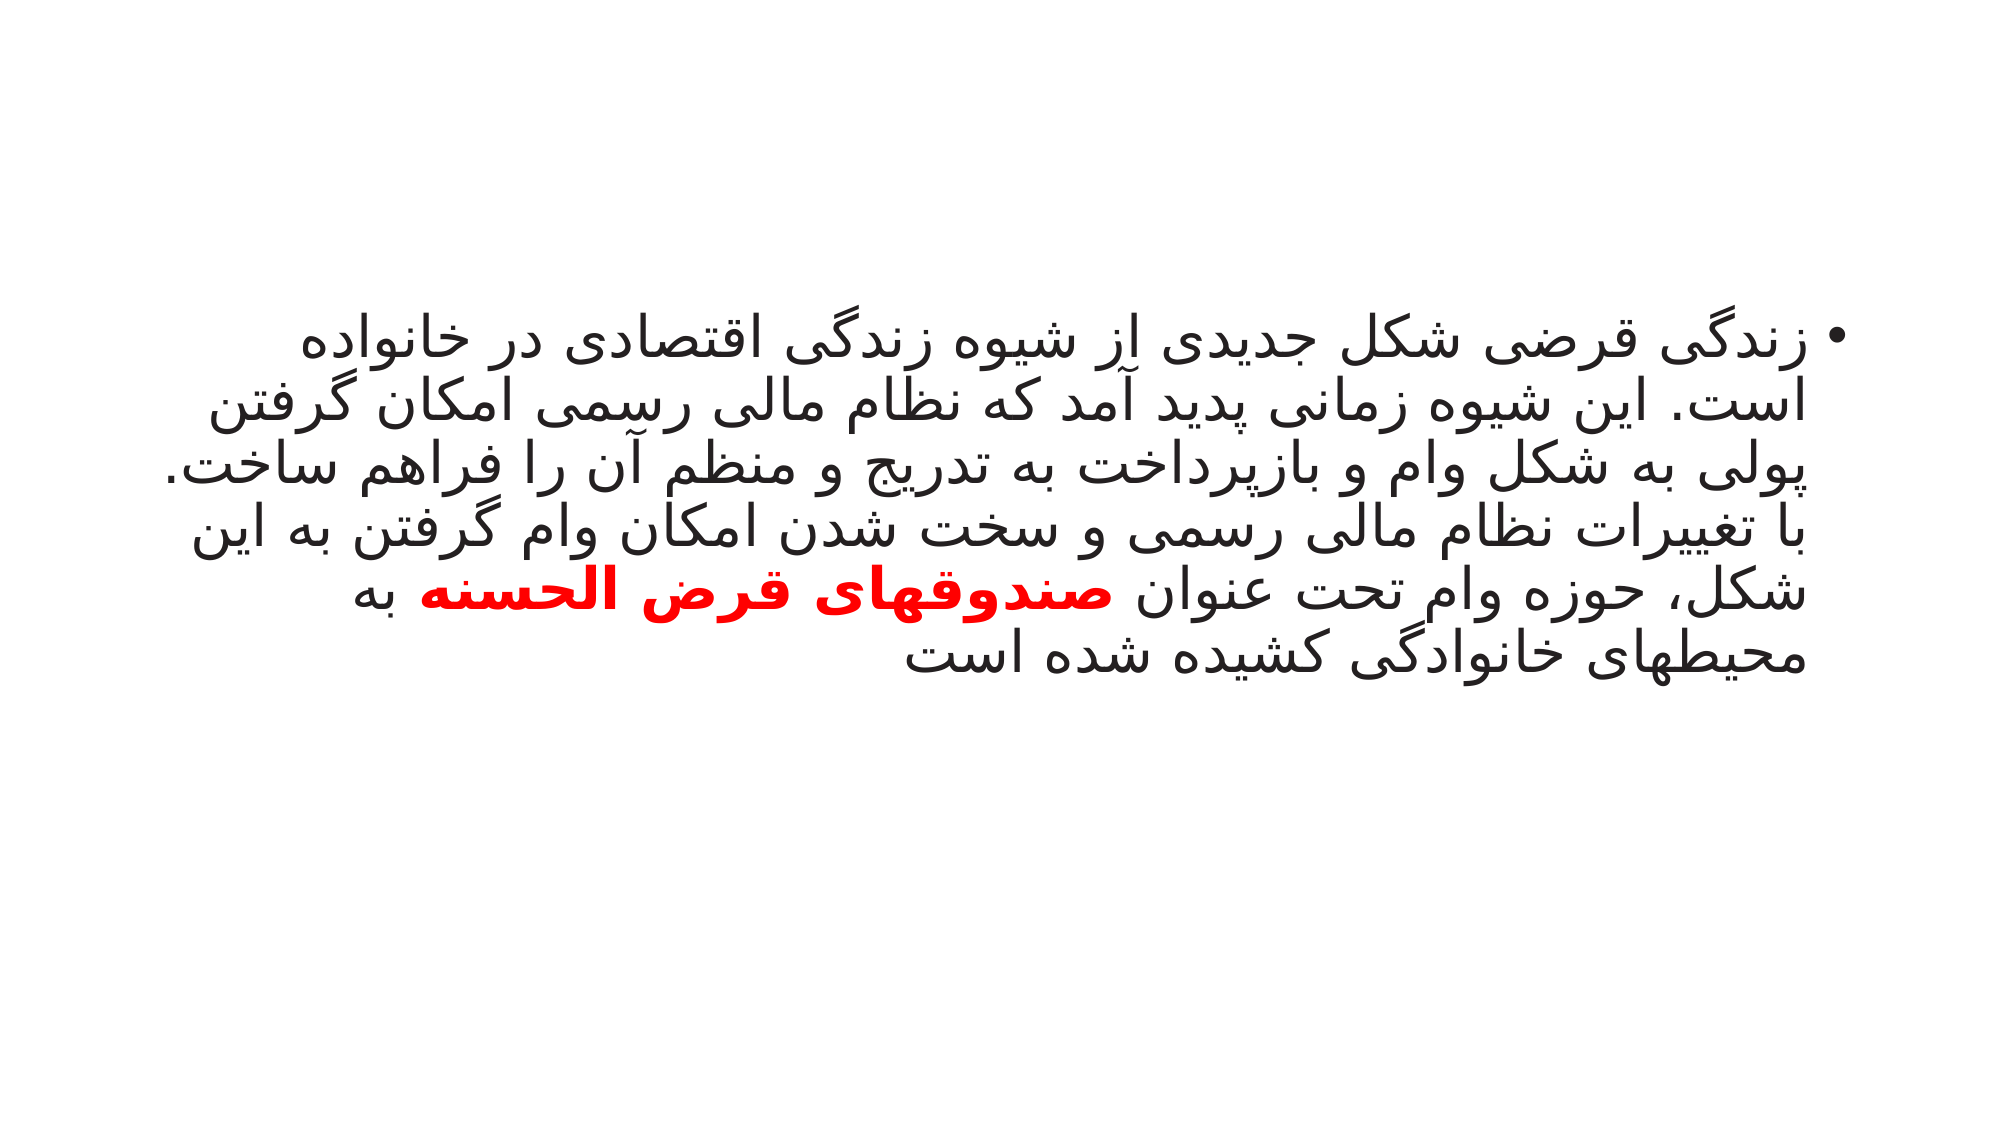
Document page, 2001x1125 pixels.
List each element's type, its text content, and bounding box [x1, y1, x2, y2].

list زندگی قرضی شکل جدیدی از شیوه زندگی اقتصادی در خانواده است. این شیوه زمانی پدید آمد که نظام مالی رسمی امکان گرفتن پولی به شکل وام و بازپرداخت به تدریج و منظم آن را فراهم ساخت. با تغییرات نظام مالی رسمی و سخت شدن امکان وام گرفتن به این شکل، حوزه وام تحت عنوان صندوقهای قرض الحسنه به محیطهای خانوادگی کشیده شده است [137, 299, 1863, 1014]
